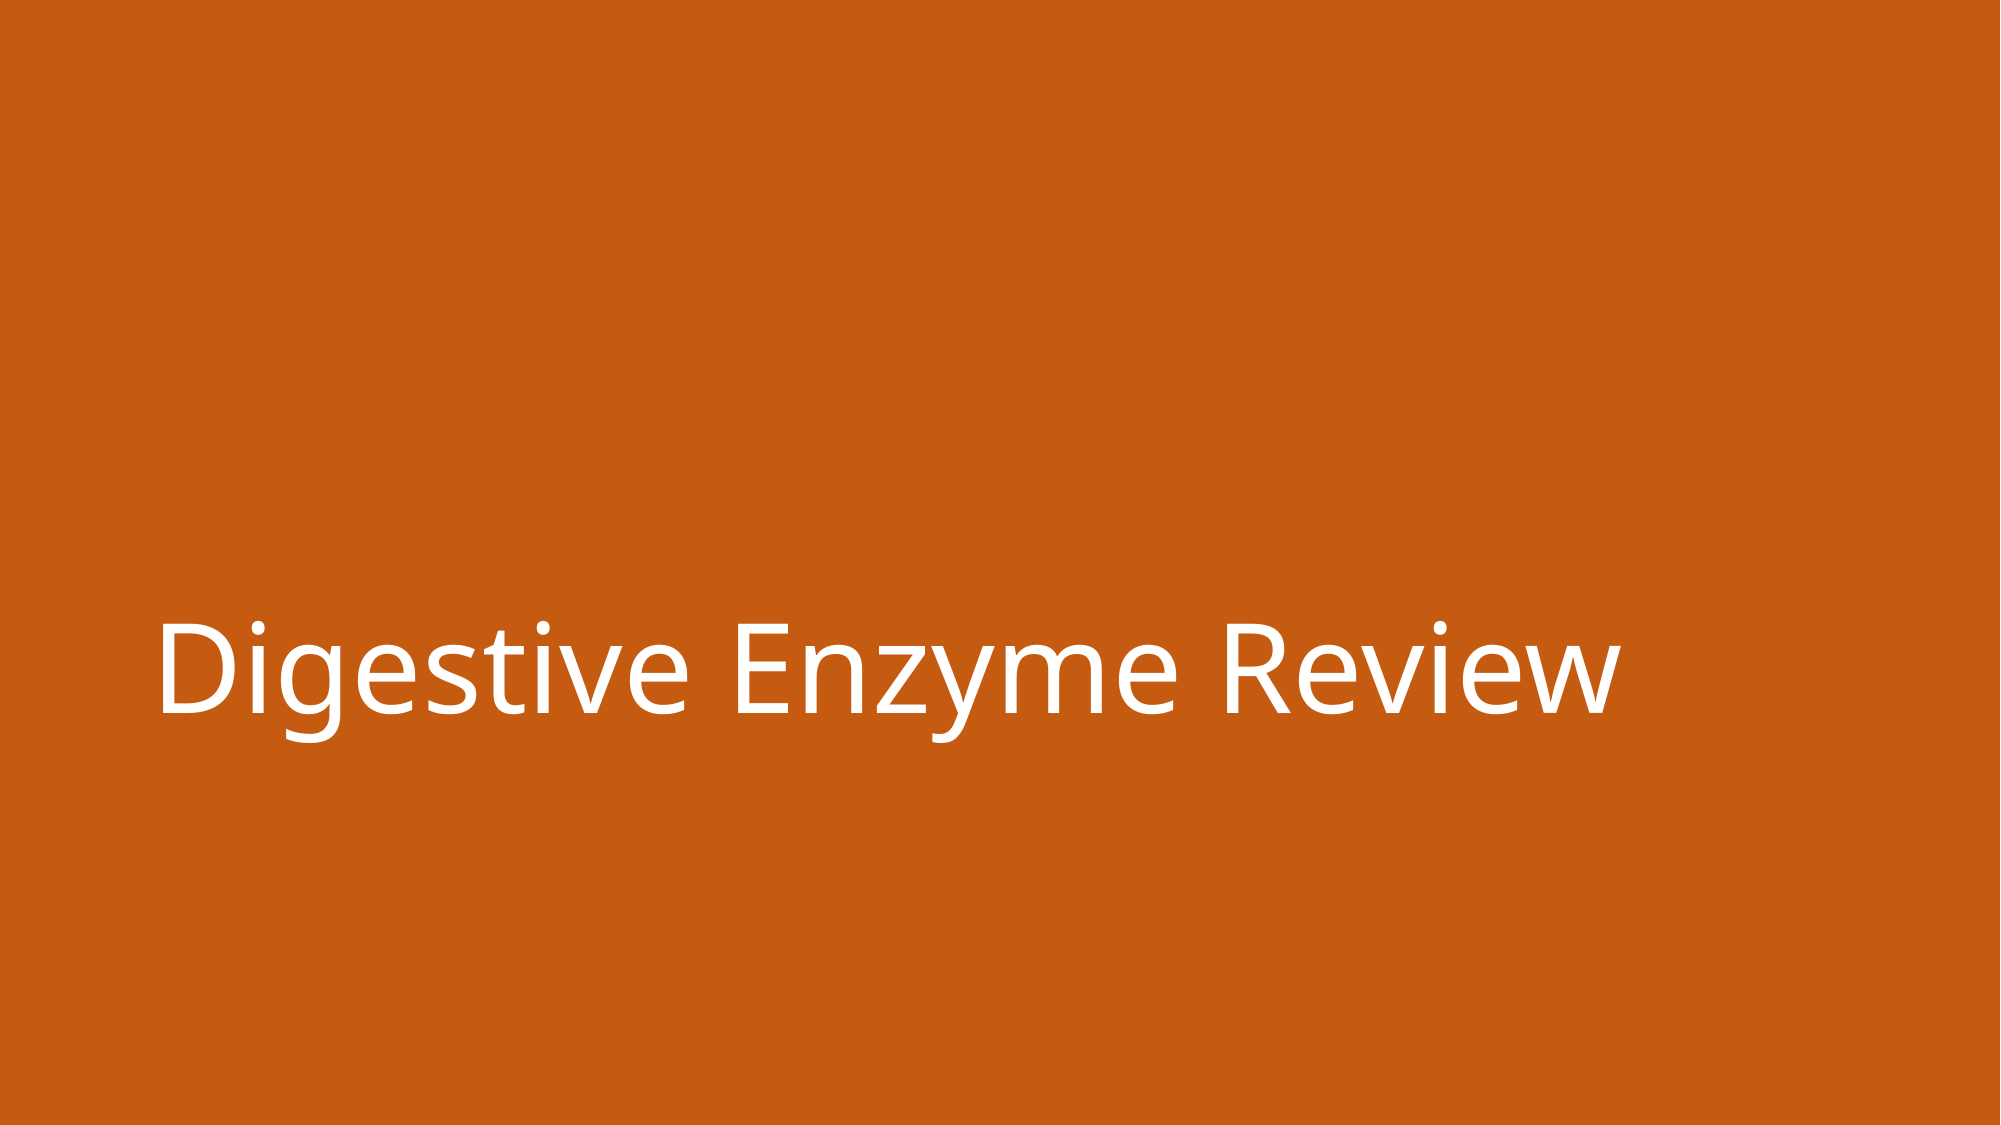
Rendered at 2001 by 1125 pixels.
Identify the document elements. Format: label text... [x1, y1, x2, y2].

title Digestive Enzyme Review [136, 280, 1862, 749]
